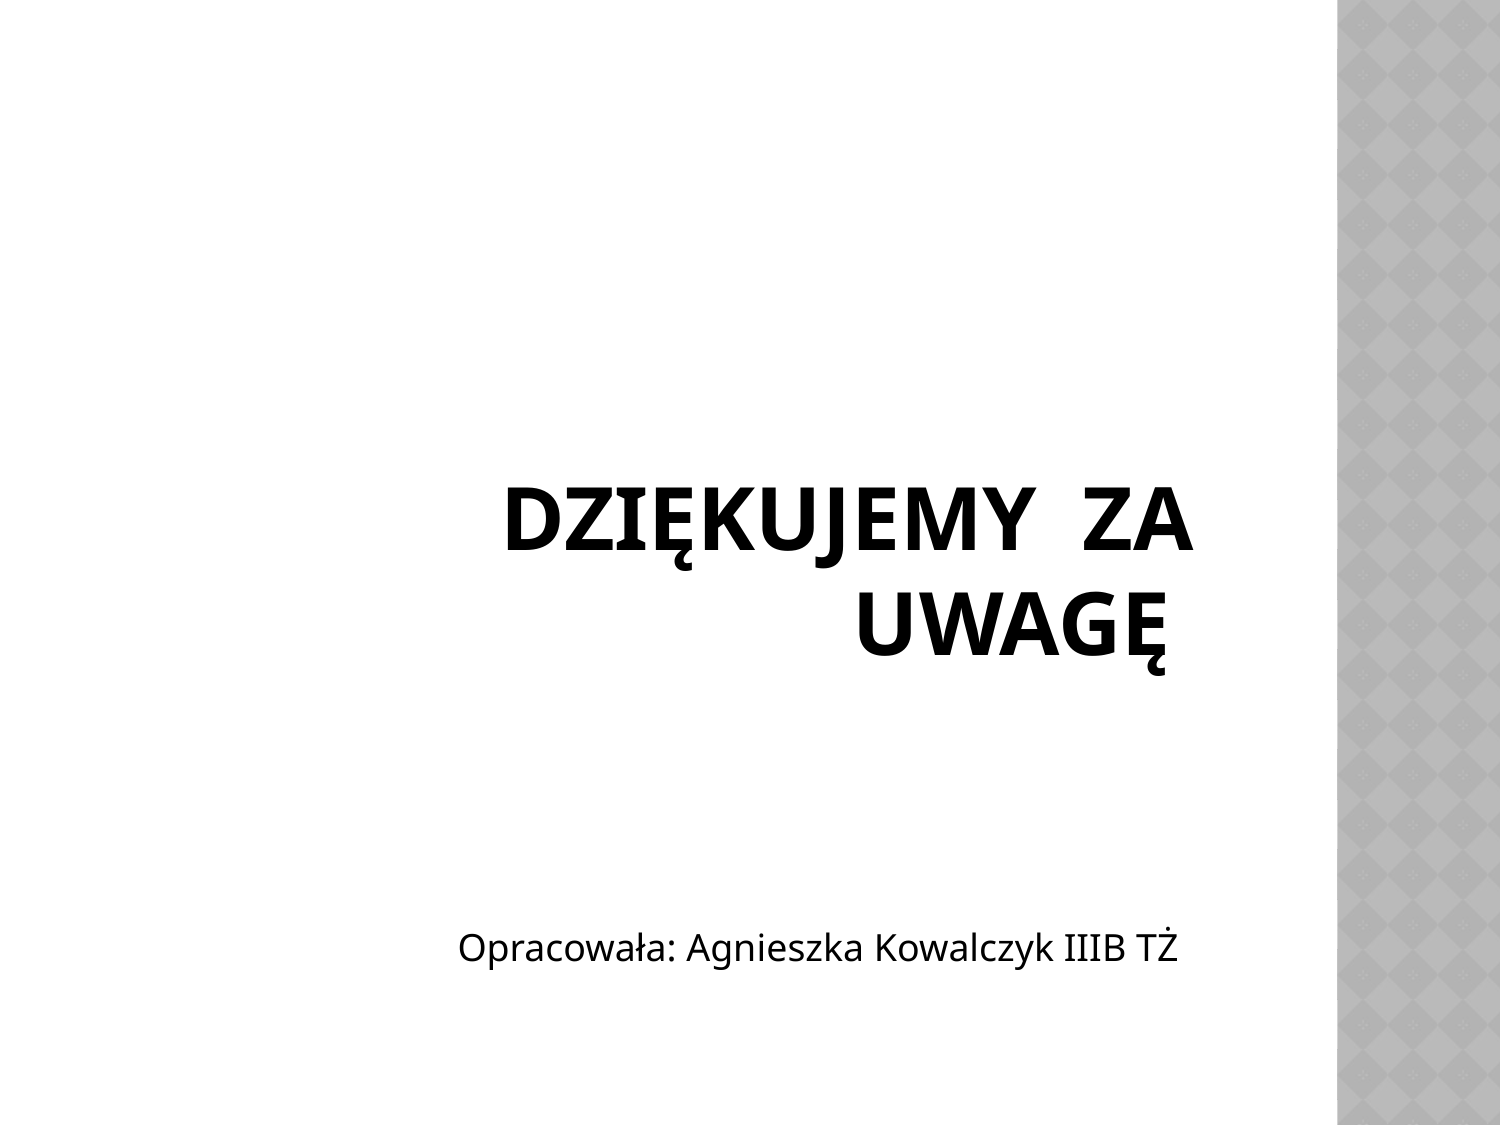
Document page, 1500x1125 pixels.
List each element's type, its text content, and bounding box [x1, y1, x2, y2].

text_box Opracowała: Agnieszka Kowalczyk IIIB TŻ [442, 916, 1341, 977]
title Dziękujemy za uwagę [174, 462, 1202, 687]
